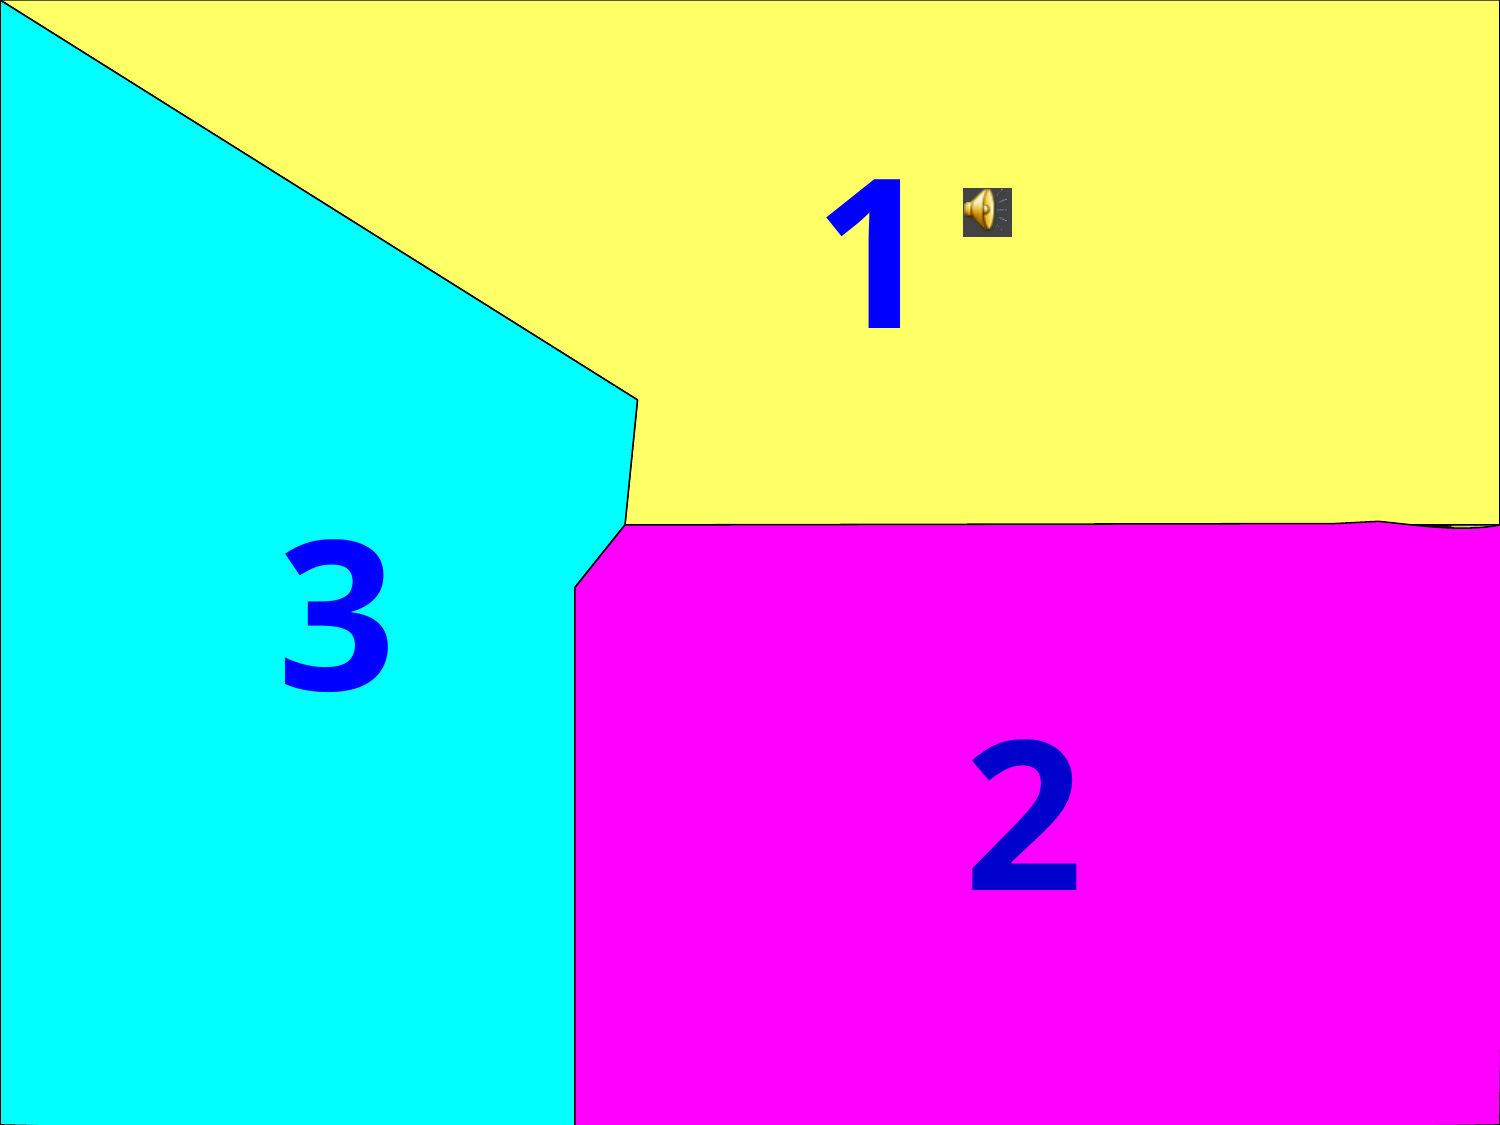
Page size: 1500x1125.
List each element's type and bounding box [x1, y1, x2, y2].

text_box [574, 521, 1500, 1125]
text_box [638, 0, 1500, 519]
picture [962, 187, 1013, 238]
text_box [0, 0, 638, 1125]
